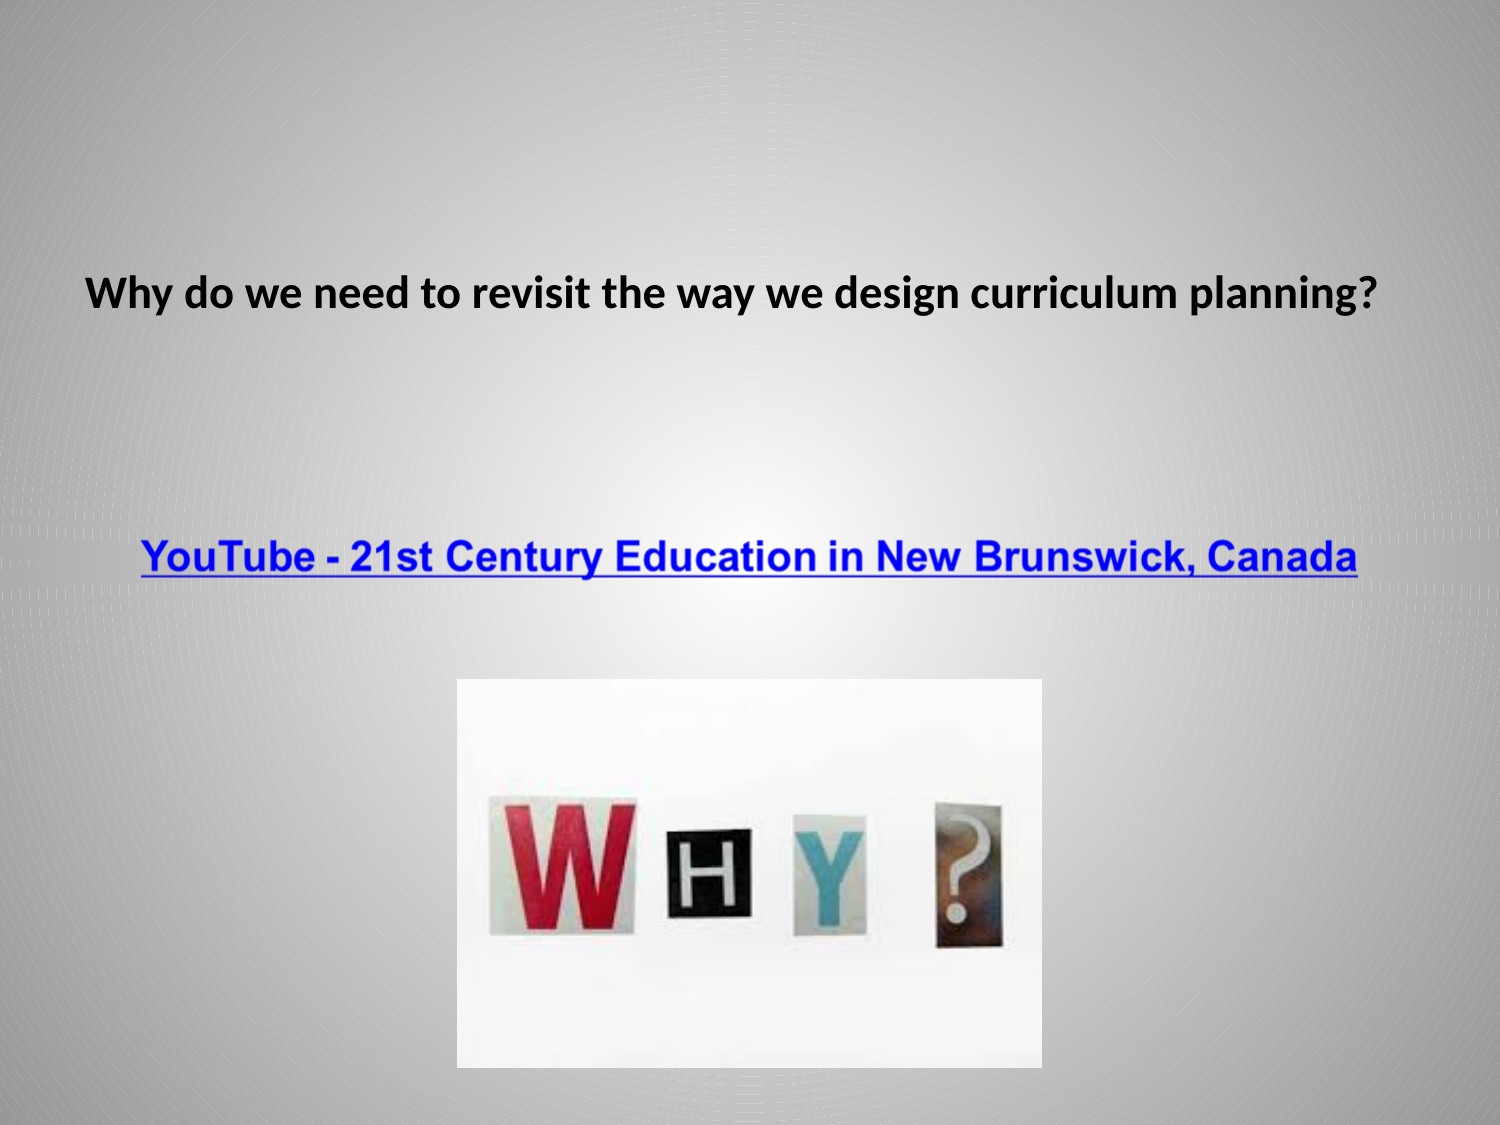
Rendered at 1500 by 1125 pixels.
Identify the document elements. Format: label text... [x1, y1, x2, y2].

picture [457, 679, 1043, 1069]
title Why do we need to revisit the way we design curriculum planning? [63, 252, 1413, 441]
picture [86, 517, 1414, 608]
